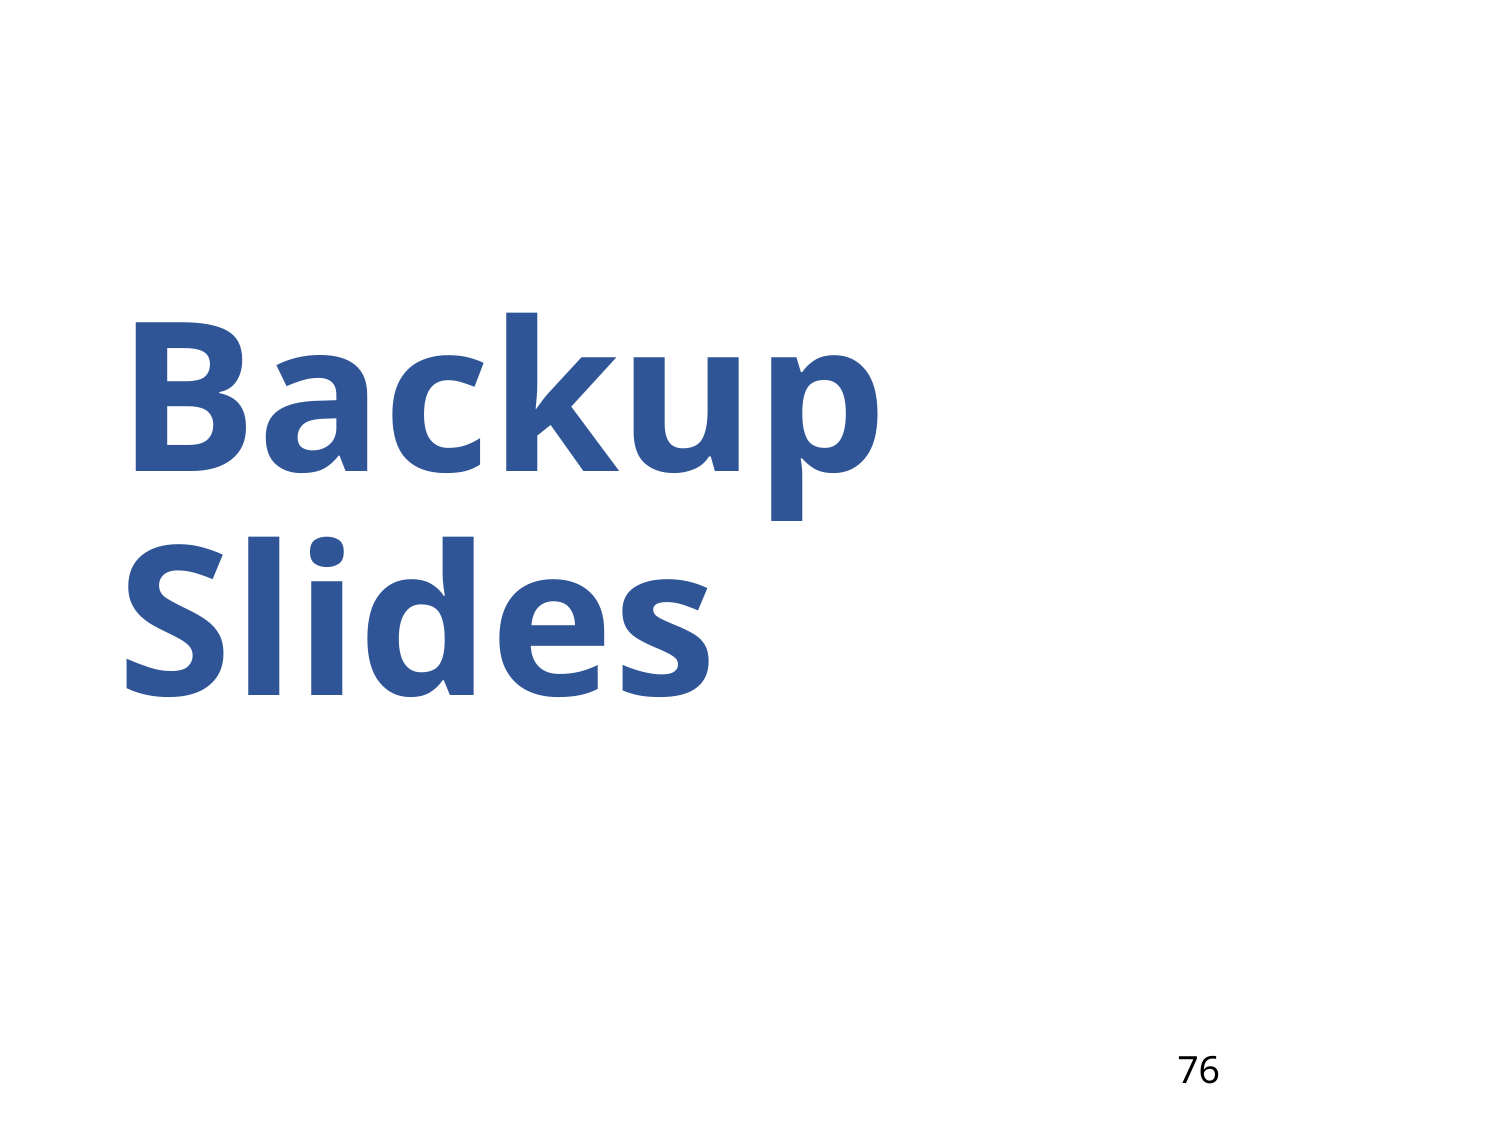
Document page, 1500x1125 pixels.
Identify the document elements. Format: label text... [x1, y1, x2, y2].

title Backup Slides [102, 280, 1438, 749]
slide_number 76 [1162, 1038, 1500, 1125]
